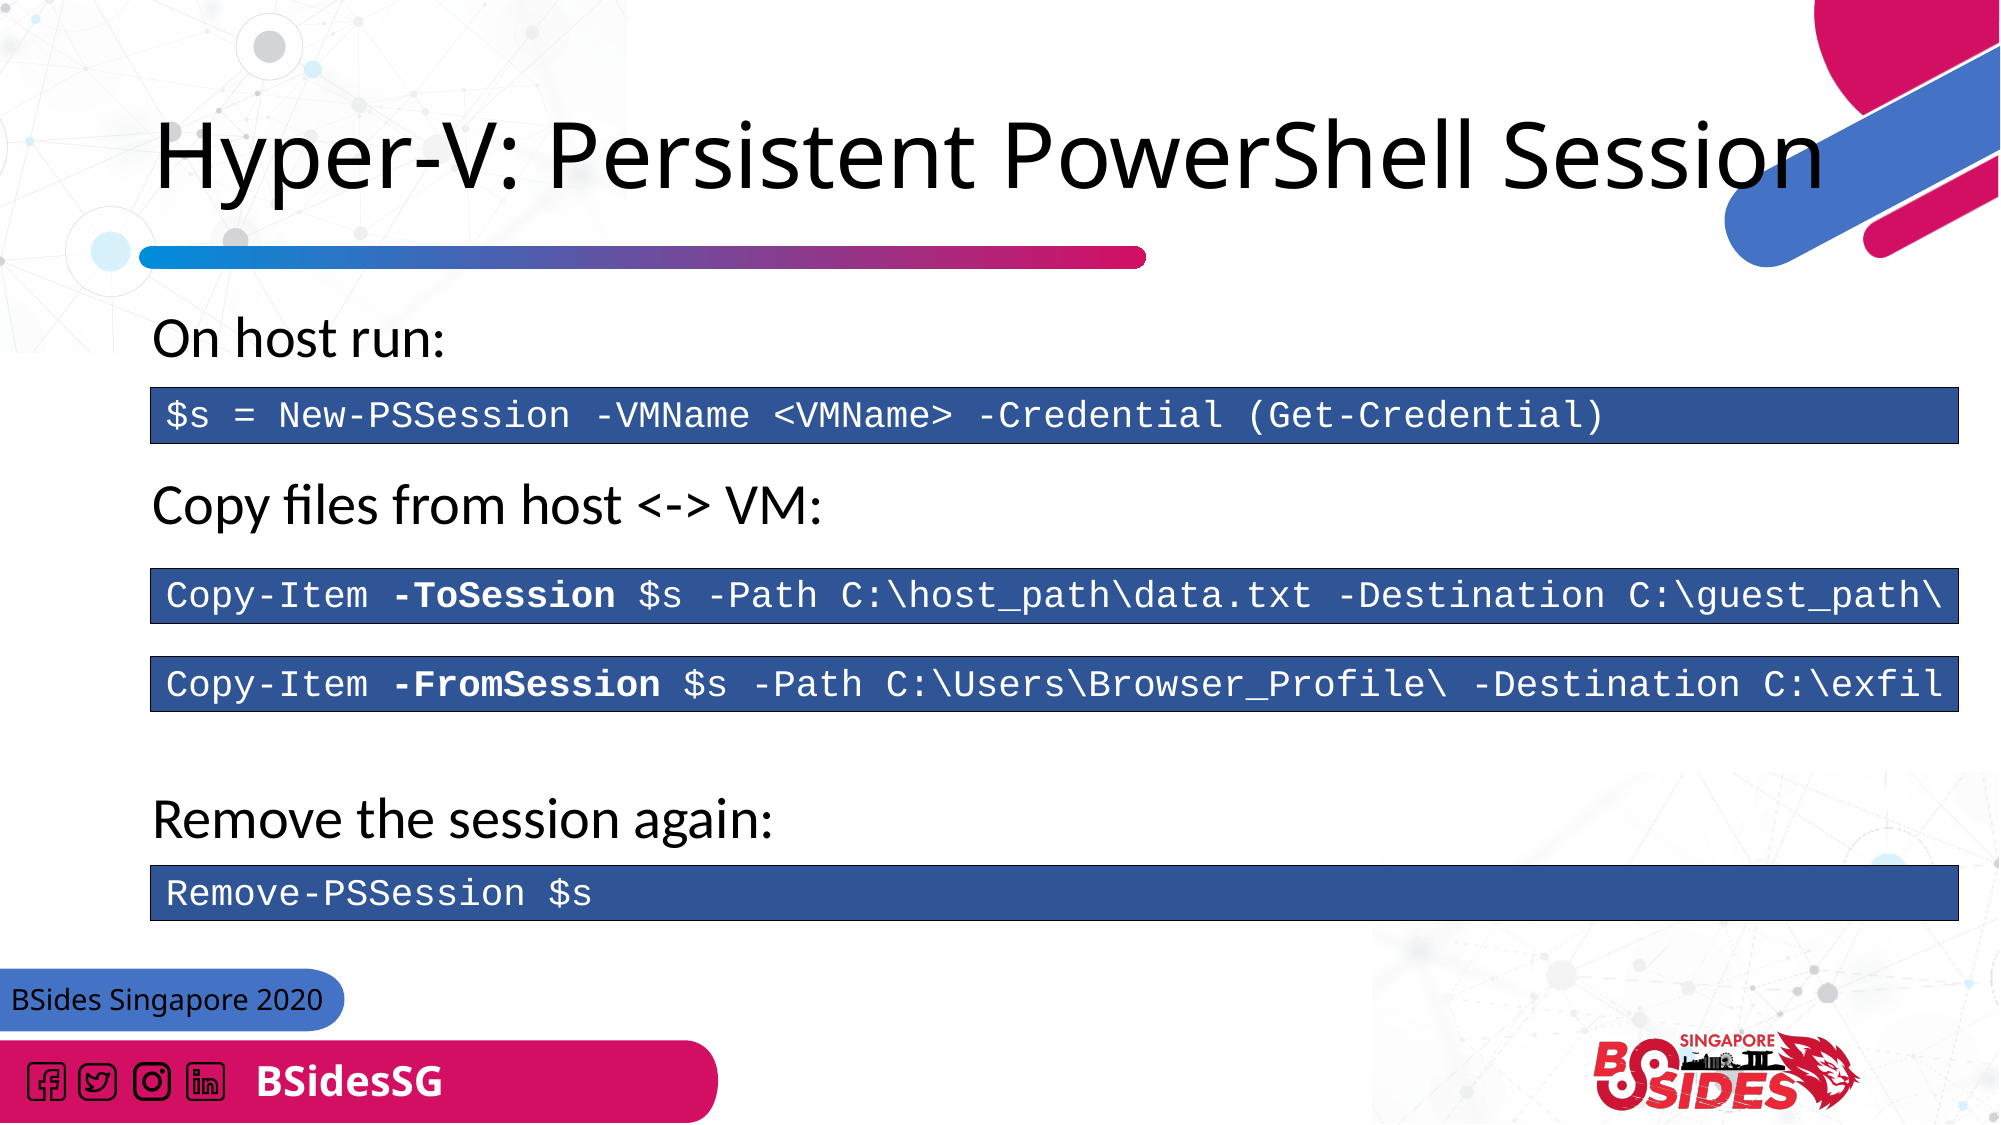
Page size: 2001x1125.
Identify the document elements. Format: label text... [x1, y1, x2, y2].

text_box Copy-Item -ToSession $s -Path C:\host_path\data.txt -Destination C:\guest_path\ [150, 568, 1959, 624]
title Hyper-V: Persistent PowerShell Session [137, 59, 1863, 259]
picture [78, 1063, 117, 1101]
text_box Remove-PSSession $s [150, 865, 1959, 921]
picture [186, 1062, 225, 1101]
picture [1814, 0, 2000, 116]
picture [133, 1062, 171, 1101]
list On host run: Copy files from host <-> VM: Remove the session again: Copy files from VM to host: [137, 299, 1863, 1014]
text_box Copy-Item -FromSession $s -Path C:\Users\Browser_Profile\ -Destination C:\exfil [150, 656, 1959, 712]
picture [1863, 155, 1999, 259]
text_box $s = New-PSSession -VMName <VMName> -Credential (Get-Credential) [150, 387, 1959, 444]
picture [1589, 1031, 1863, 1114]
picture [27, 1062, 66, 1101]
